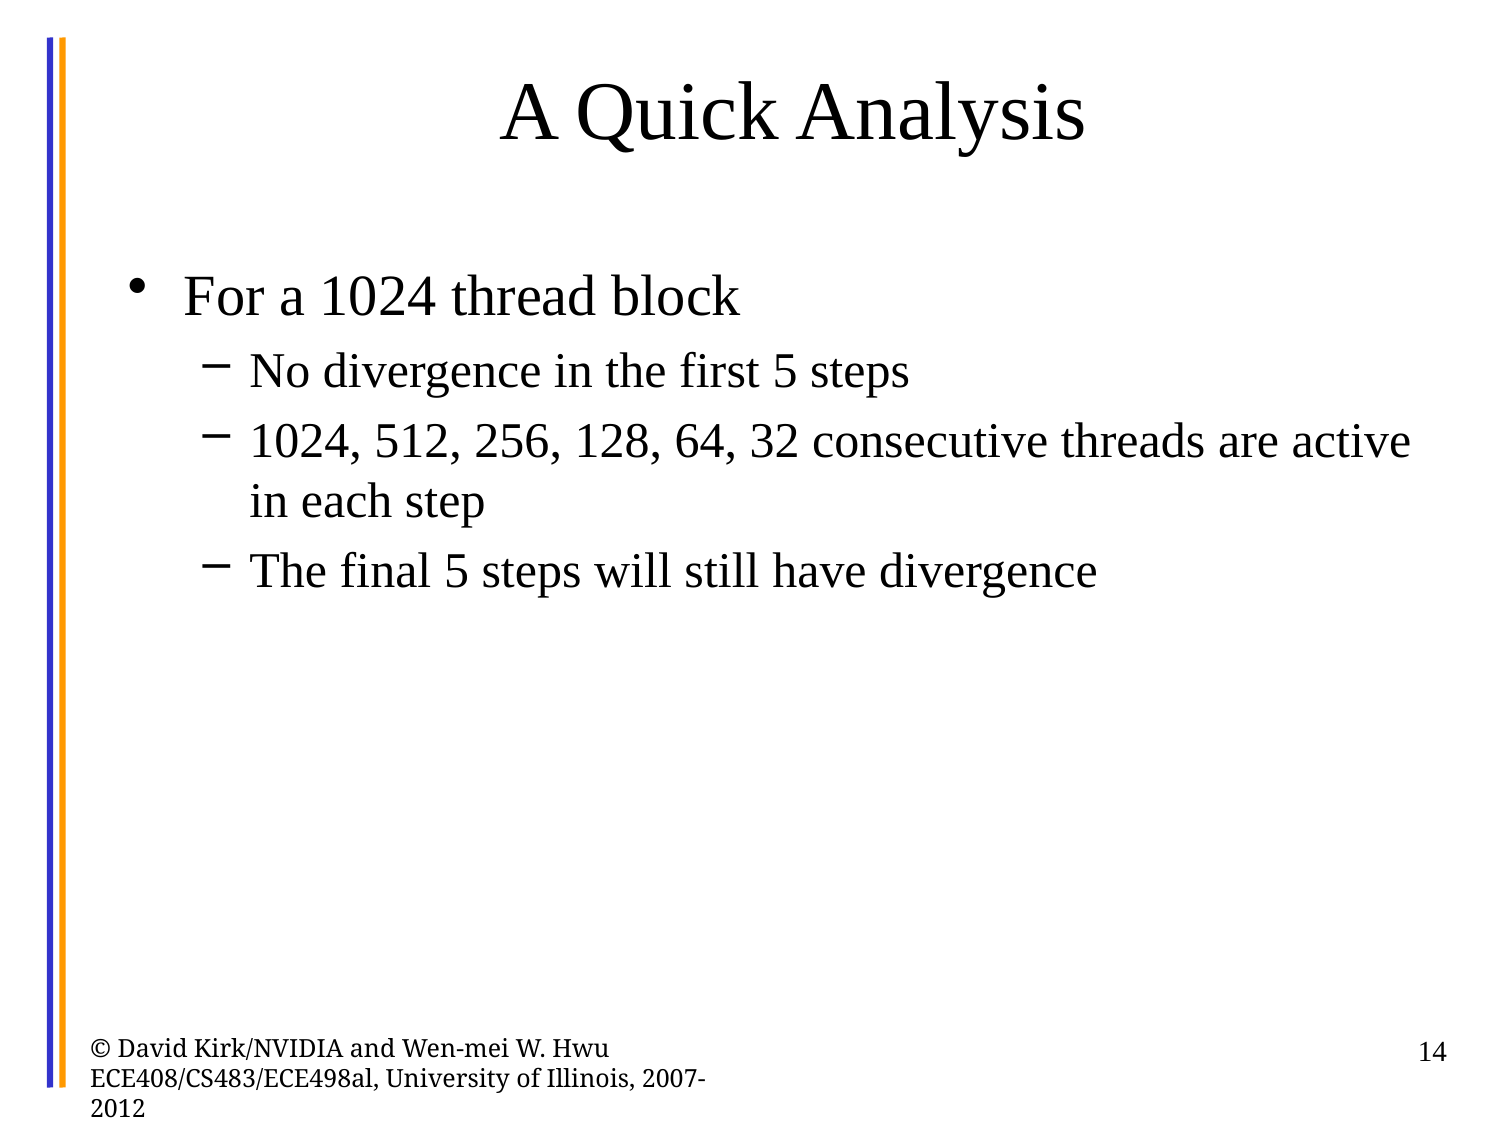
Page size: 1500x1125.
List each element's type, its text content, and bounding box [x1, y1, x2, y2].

title A Quick Analysis [112, 12, 1475, 200]
list For a 1024 thread block No divergence in the first 5 steps 1024, 512, 256, 128, 64, 32 consecutive threads are active in each step The final 5 steps will still have divergence [112, 249, 1475, 1000]
footer © David Kirk/NVIDIA and Wen-mei W. Hwu ECE408/CS483/ECE498al, University of Illinois, 2007-2012 [74, 1024, 726, 1101]
slide_number 14 [1149, 1024, 1463, 1101]
